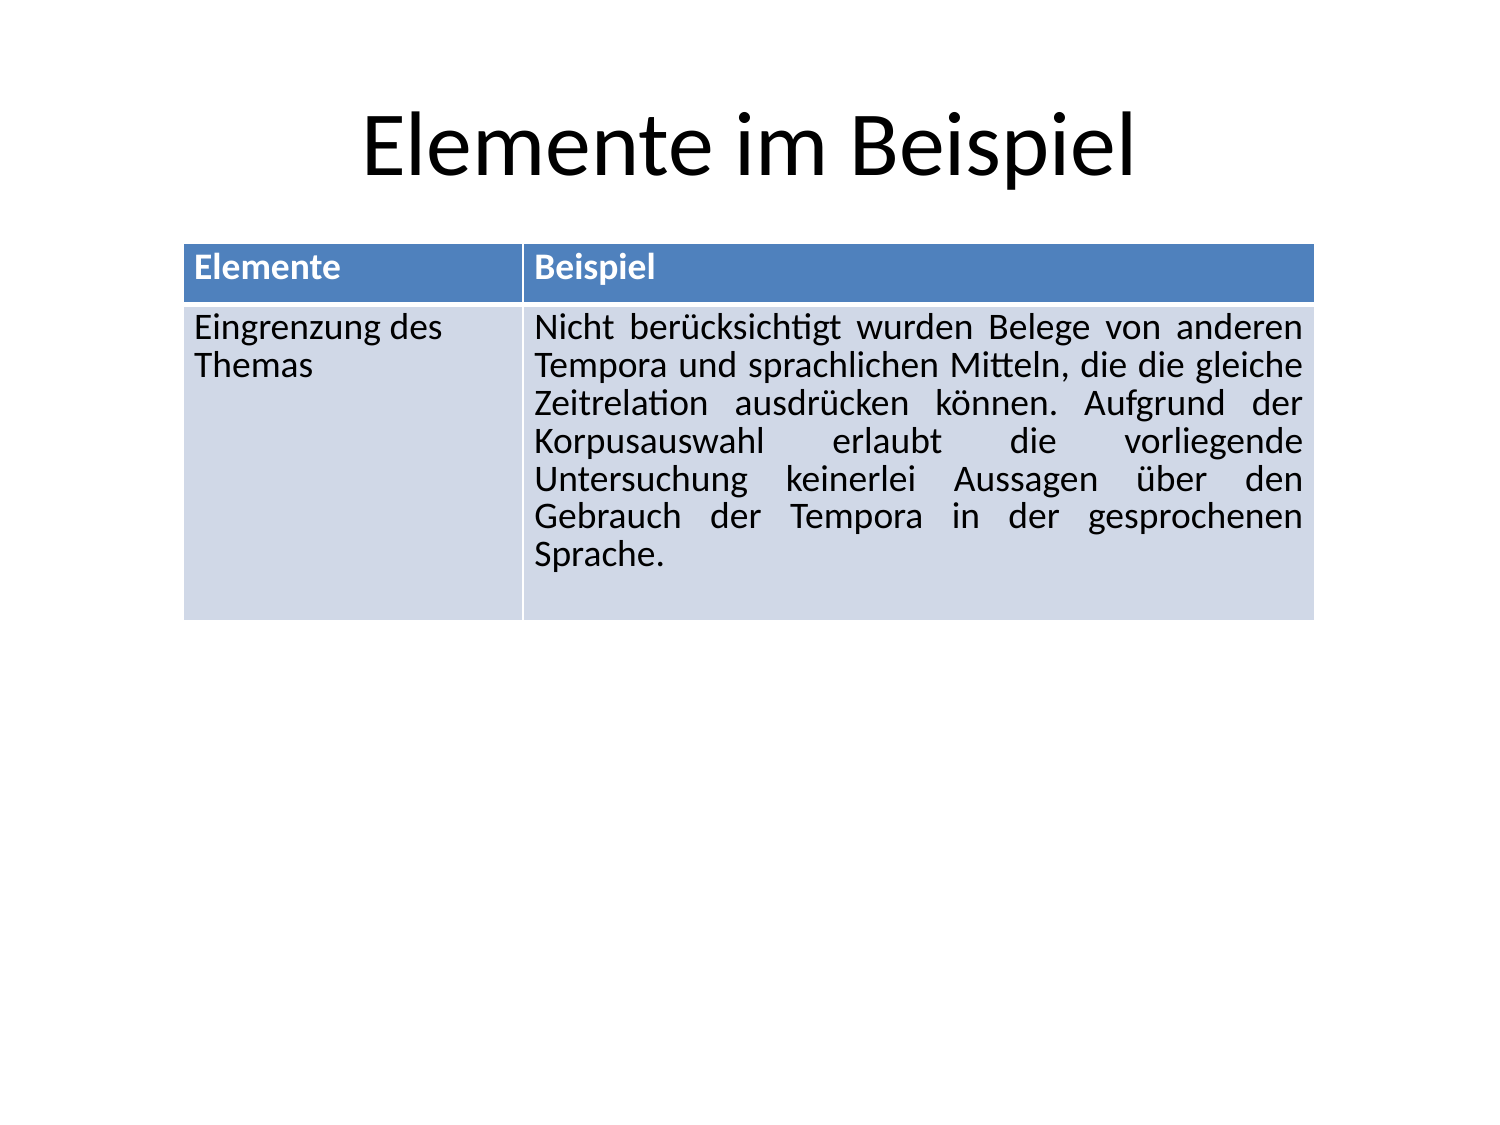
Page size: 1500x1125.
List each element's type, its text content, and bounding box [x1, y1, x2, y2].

title Elemente im Beispiel [75, 45, 1425, 233]
table_cell Nicht berücksichtigt wurden Belege von anderen Tempora und sprachlichen Mitteln, die die gleiche Zeitrelation ausdrücken können. Aufgrund der Korpusauswahl erlaubt die vorliegende Untersuchung keinerlei Aussagen über den Gebrauch der Tempora in der gesprochenen Sprache. [524, 307, 1314, 620]
table_header Beispiel [524, 244, 1314, 302]
table_header Elemente [184, 244, 522, 302]
table_cell Eingrenzung des Themas [184, 307, 522, 620]
